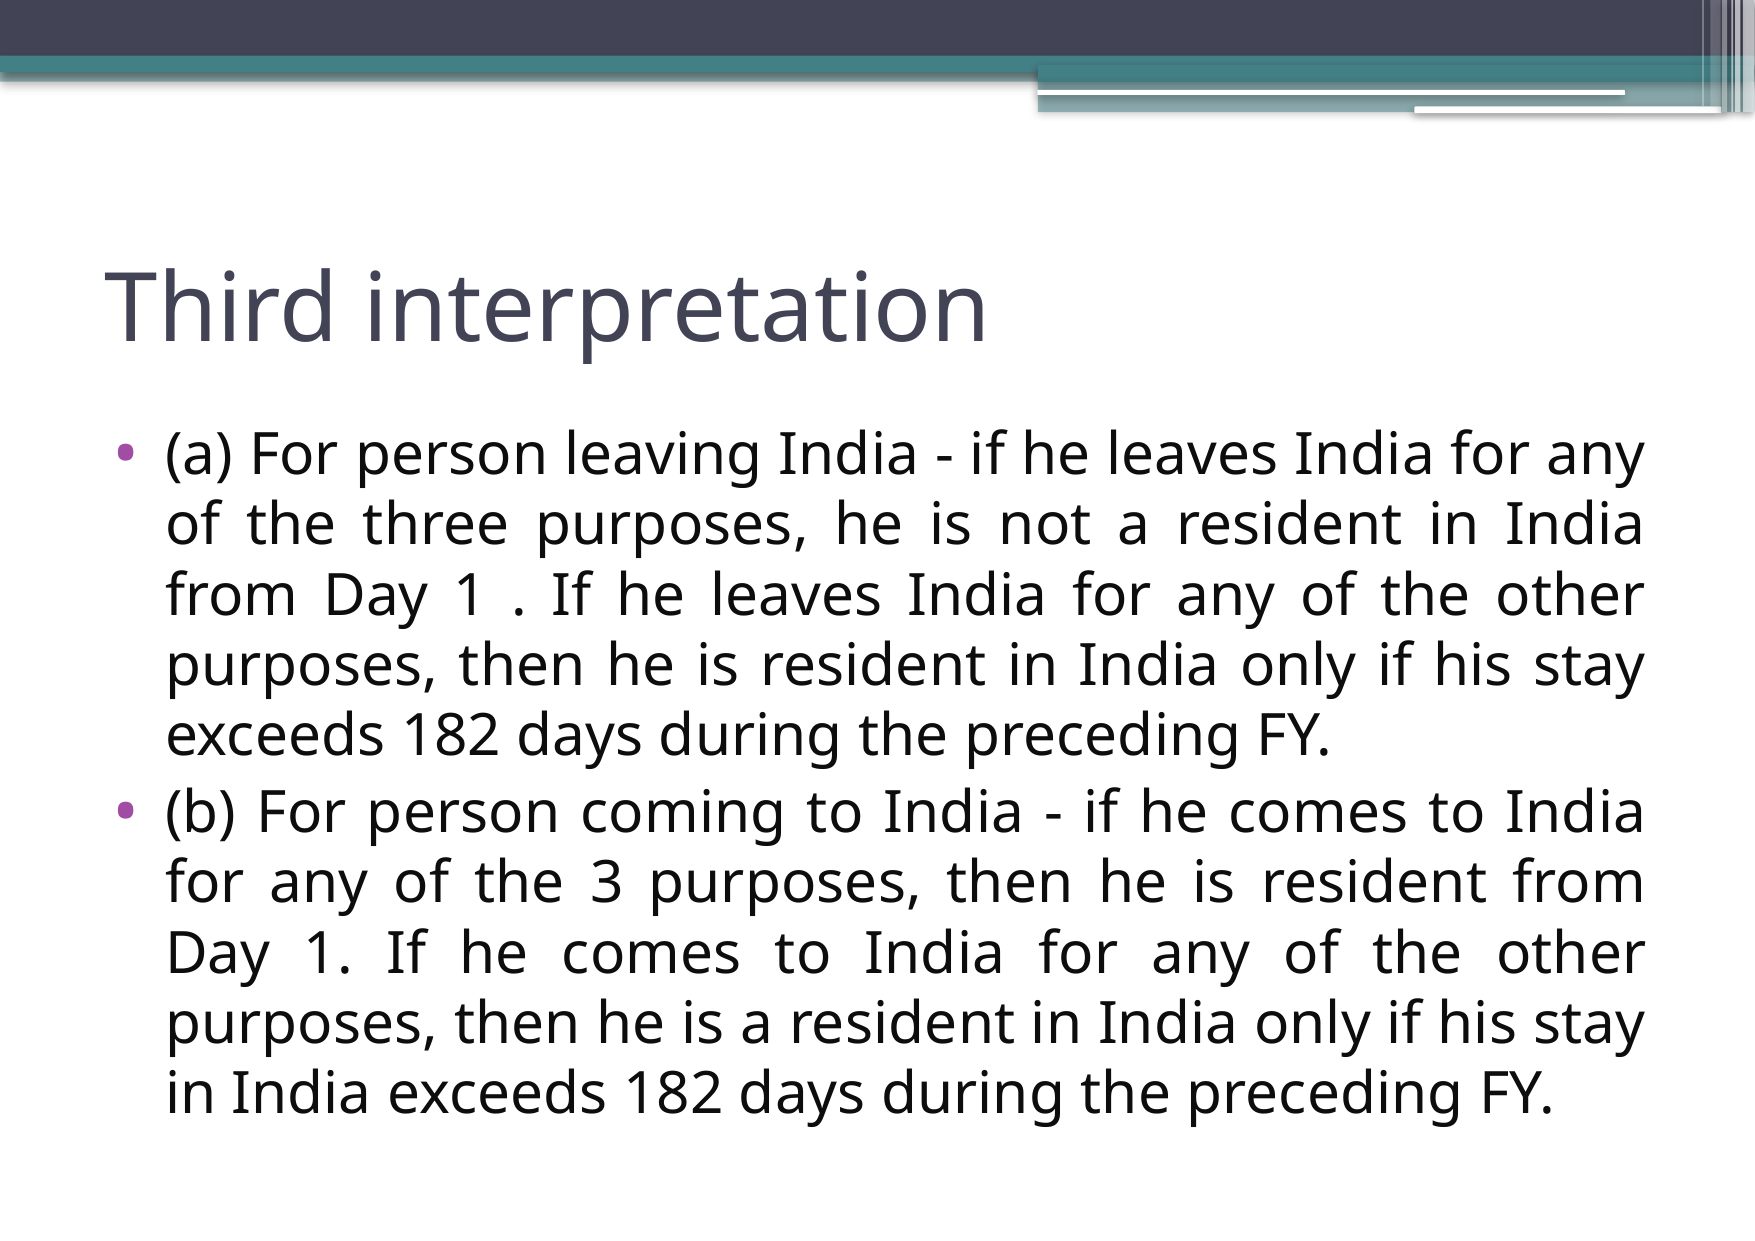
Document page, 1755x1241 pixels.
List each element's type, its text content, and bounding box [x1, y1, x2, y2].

list (a) For person leaving India - if he leaves India for any of the three purposes, he is not a resident in India from Day 1 . If he leaves India for any of the other purposes, then he is resident in India only if his stay exceeds 182 days during the preceding FY. (b) For person coming to India - if he comes to India for any of the 3 purposes, then he is resident from Day 1. If he comes to India for any of the other purposes, then he is a resident in India only if his stay in India exceeds 182 days during the preceding FY. [87, 406, 1667, 1190]
title Third interpretation [87, 206, 1667, 400]
